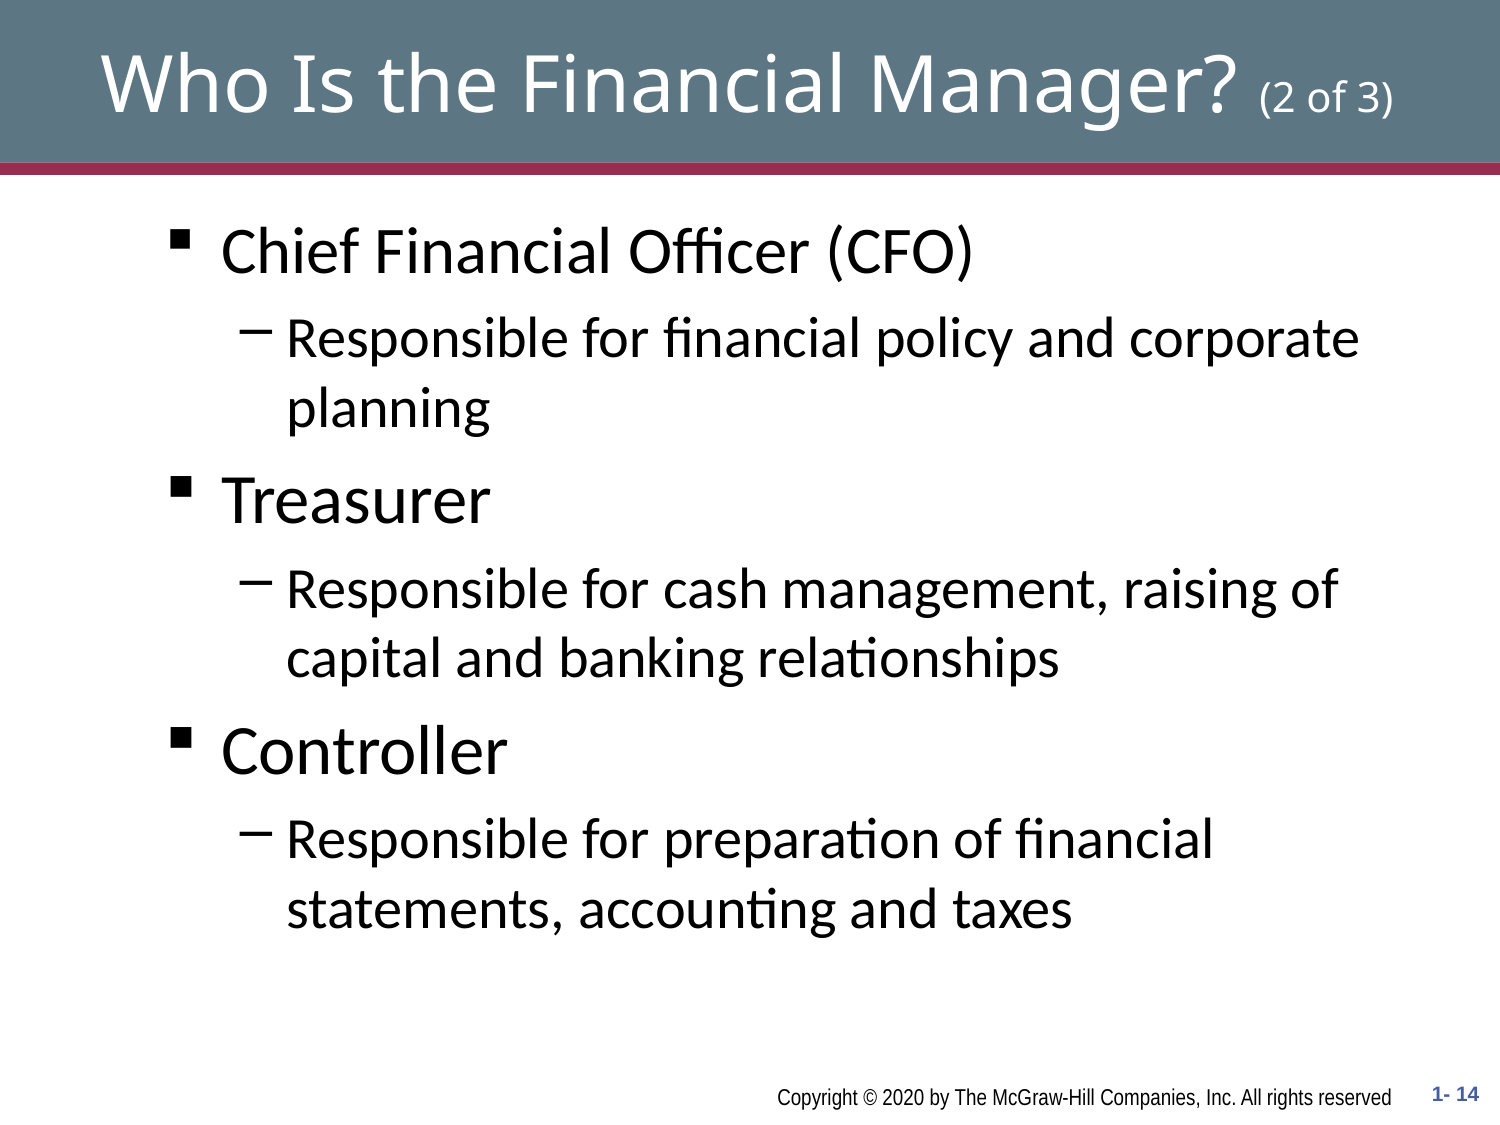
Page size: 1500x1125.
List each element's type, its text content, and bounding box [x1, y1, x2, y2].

list Chief Financial Officer (CFO) Responsible for financial policy and corporate planning Treasurer Responsible for cash management, raising of capital and banking relationships Controller Responsible for preparation of financial statements, accounting and taxes [150, 200, 1425, 1063]
title Who Is the Financial Manager? (2 of 3) [37, 12, 1457, 150]
